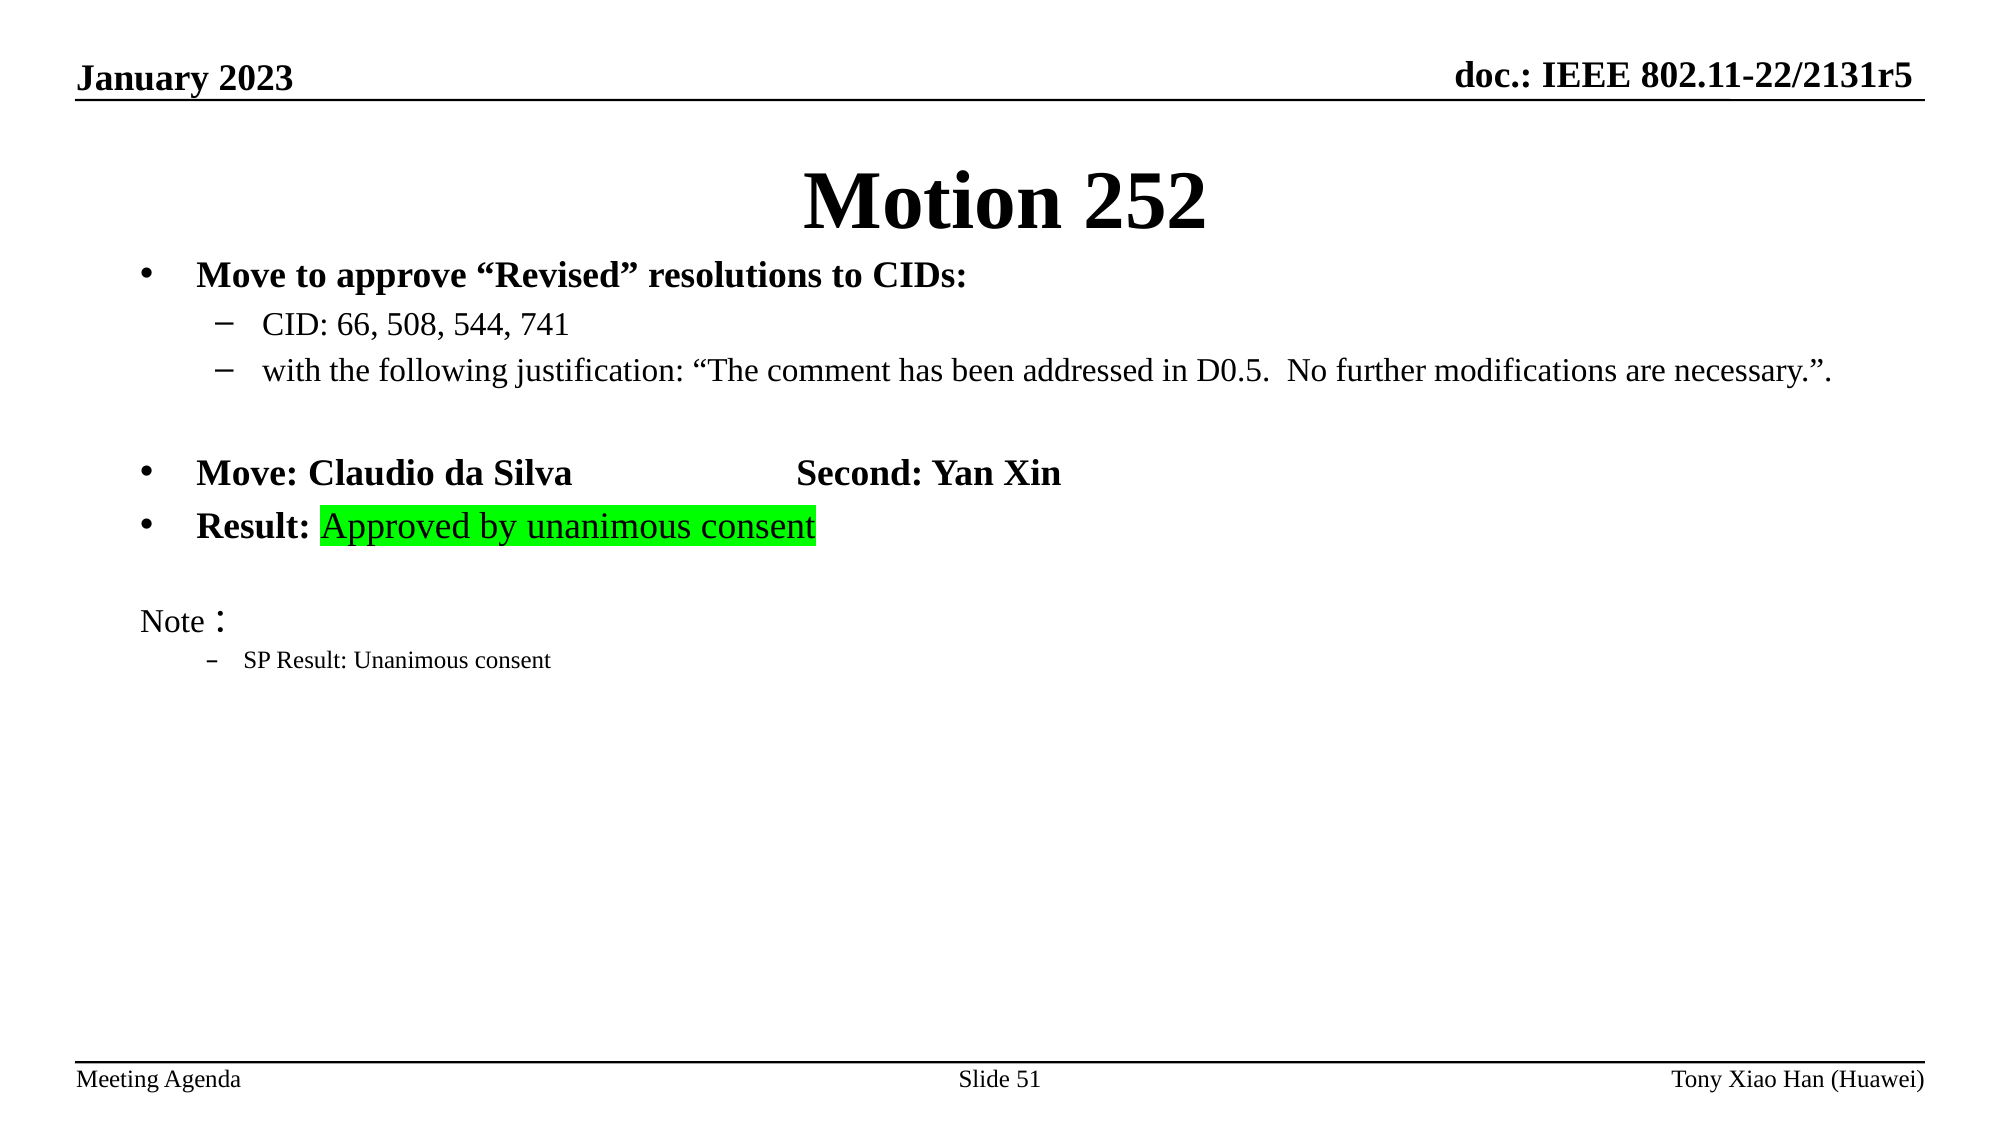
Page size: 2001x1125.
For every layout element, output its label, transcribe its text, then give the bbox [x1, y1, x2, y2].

text_box Motion 252 [368, 137, 1644, 212]
text_box Move to approve “Revised” resolutions to CIDs: CID: 66, 508, 544, 741 with the following justification: “The comment has been addressed in D0.5. No further modifications are necessary.”. Move: Claudio da Silva Second: Yan Xin Result: Approved by unanimous consent Note： SP Result: Unanimous consent [125, 212, 1888, 900]
